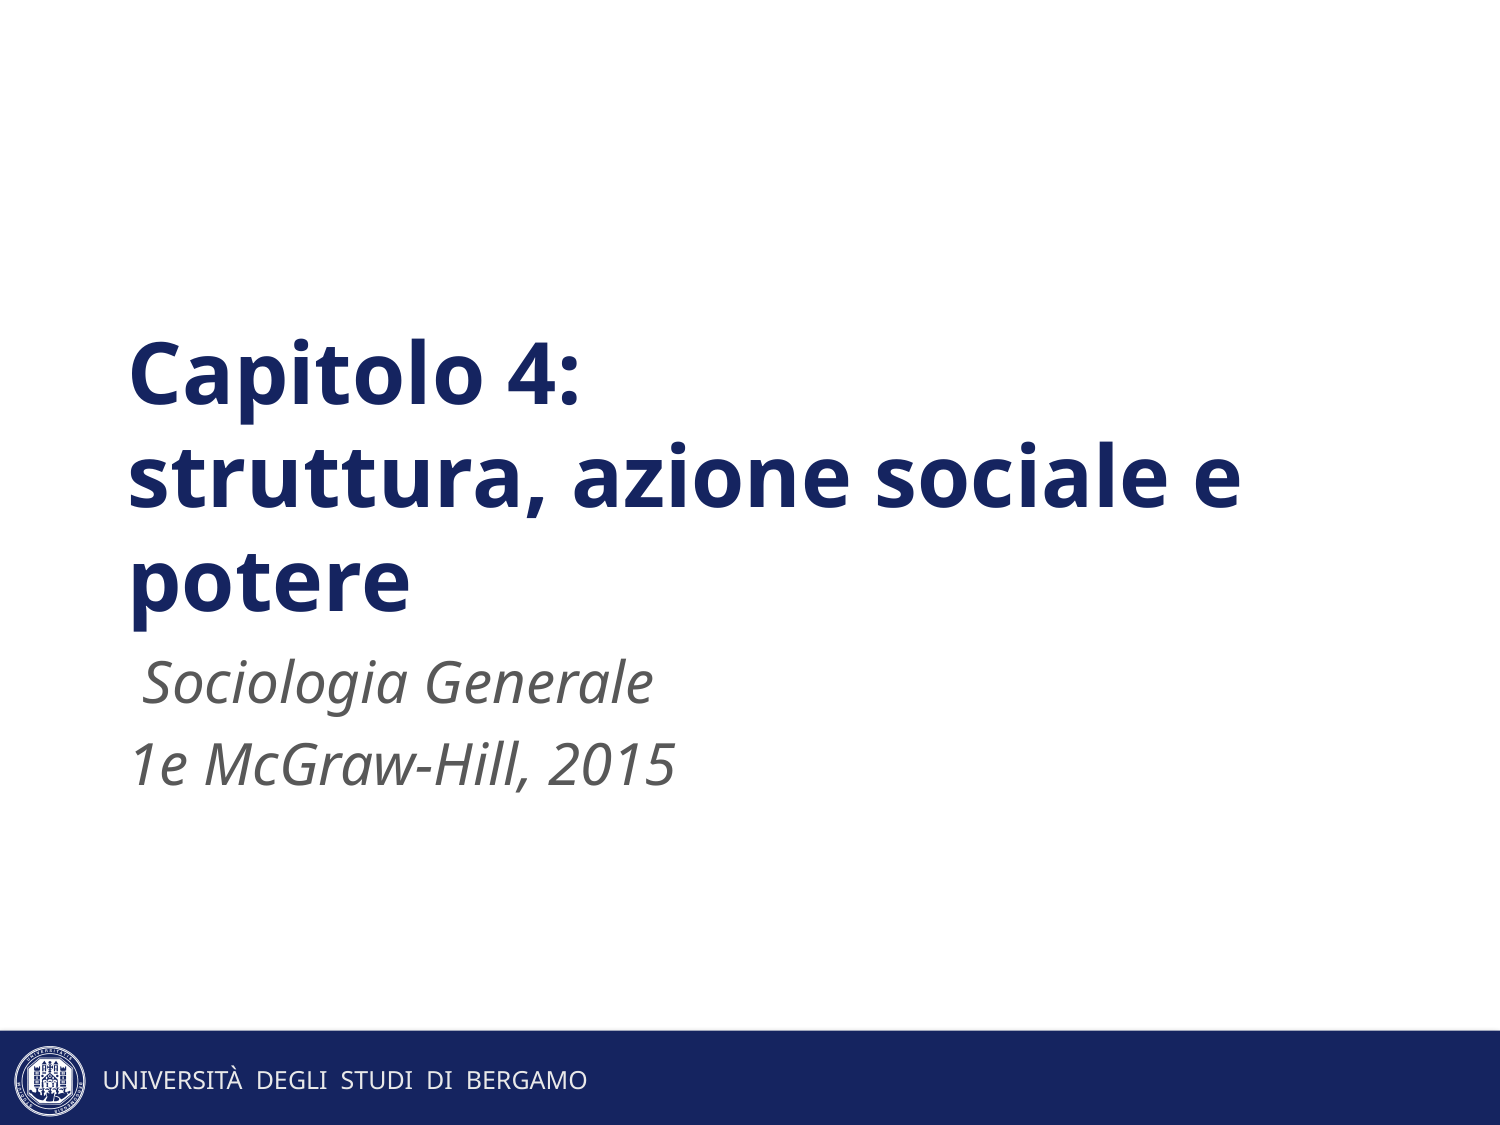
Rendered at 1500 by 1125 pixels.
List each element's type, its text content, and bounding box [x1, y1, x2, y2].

subtitle Sociologia Generale 1e McGraw-Hill, 2015 [112, 637, 1163, 925]
picture [12, 1043, 88, 1119]
title Capitolo 4: struttura, azione sociale e potere [112, 309, 1388, 638]
